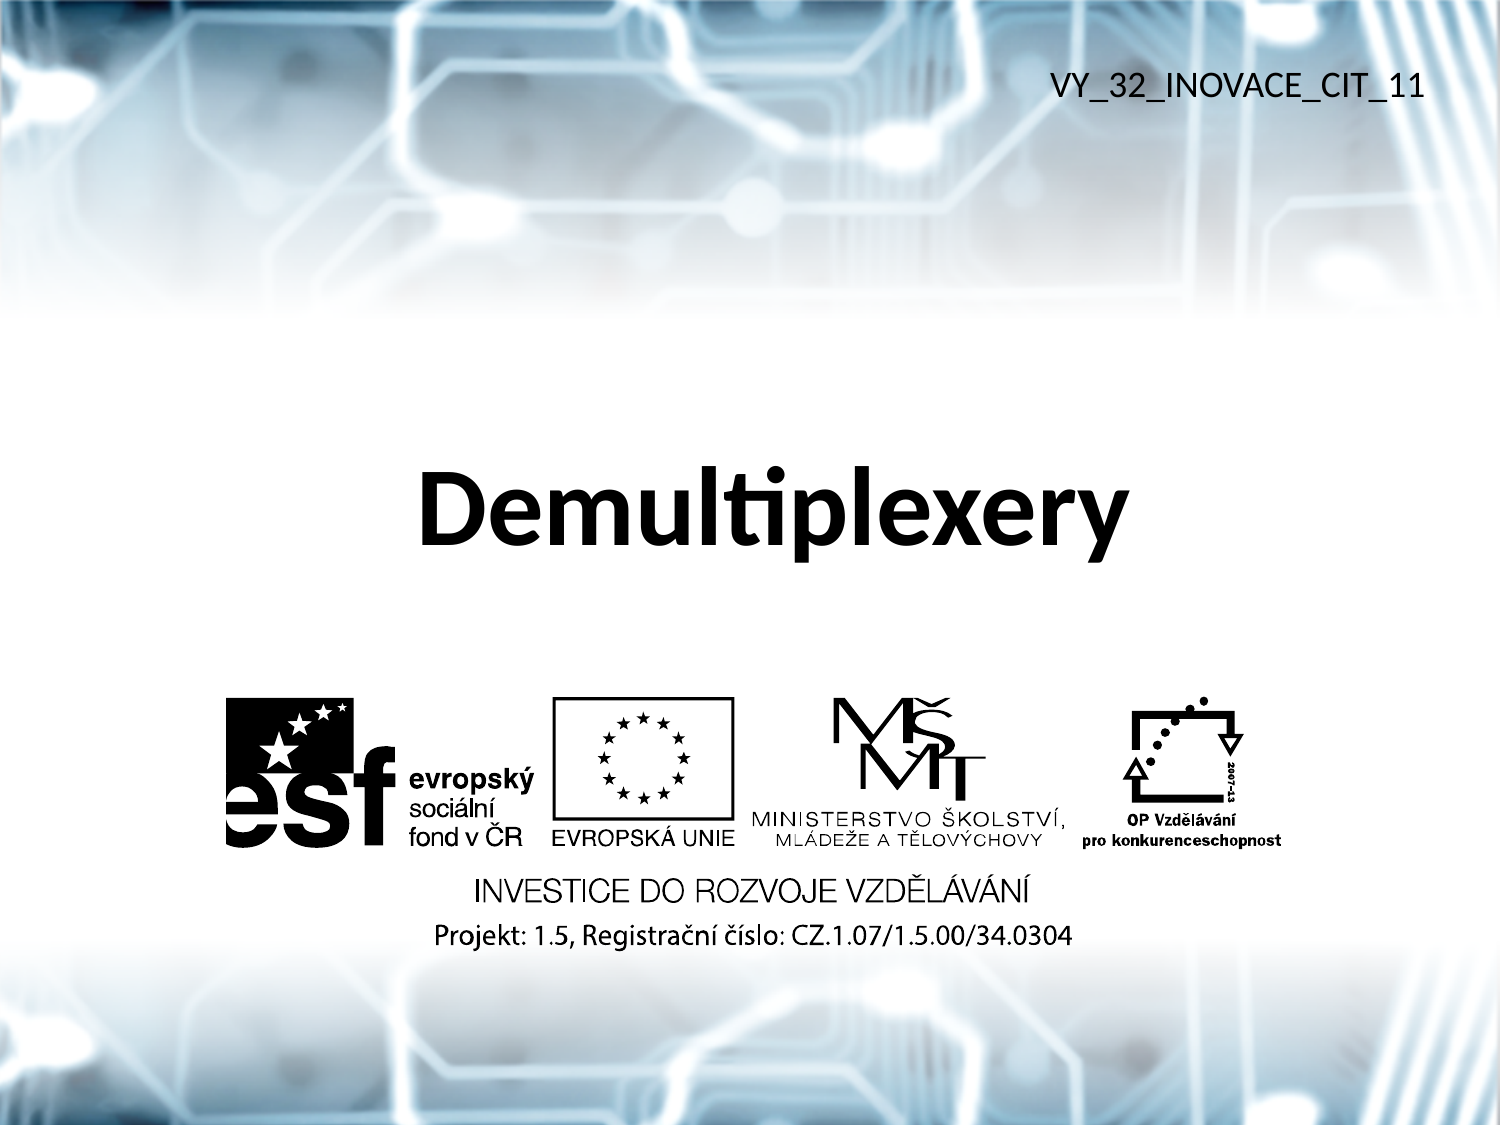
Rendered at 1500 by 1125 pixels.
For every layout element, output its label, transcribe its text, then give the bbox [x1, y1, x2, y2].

picture [0, 696, 1500, 1125]
picture [0, 0, 1500, 369]
title Demultiplexery [136, 377, 1412, 661]
